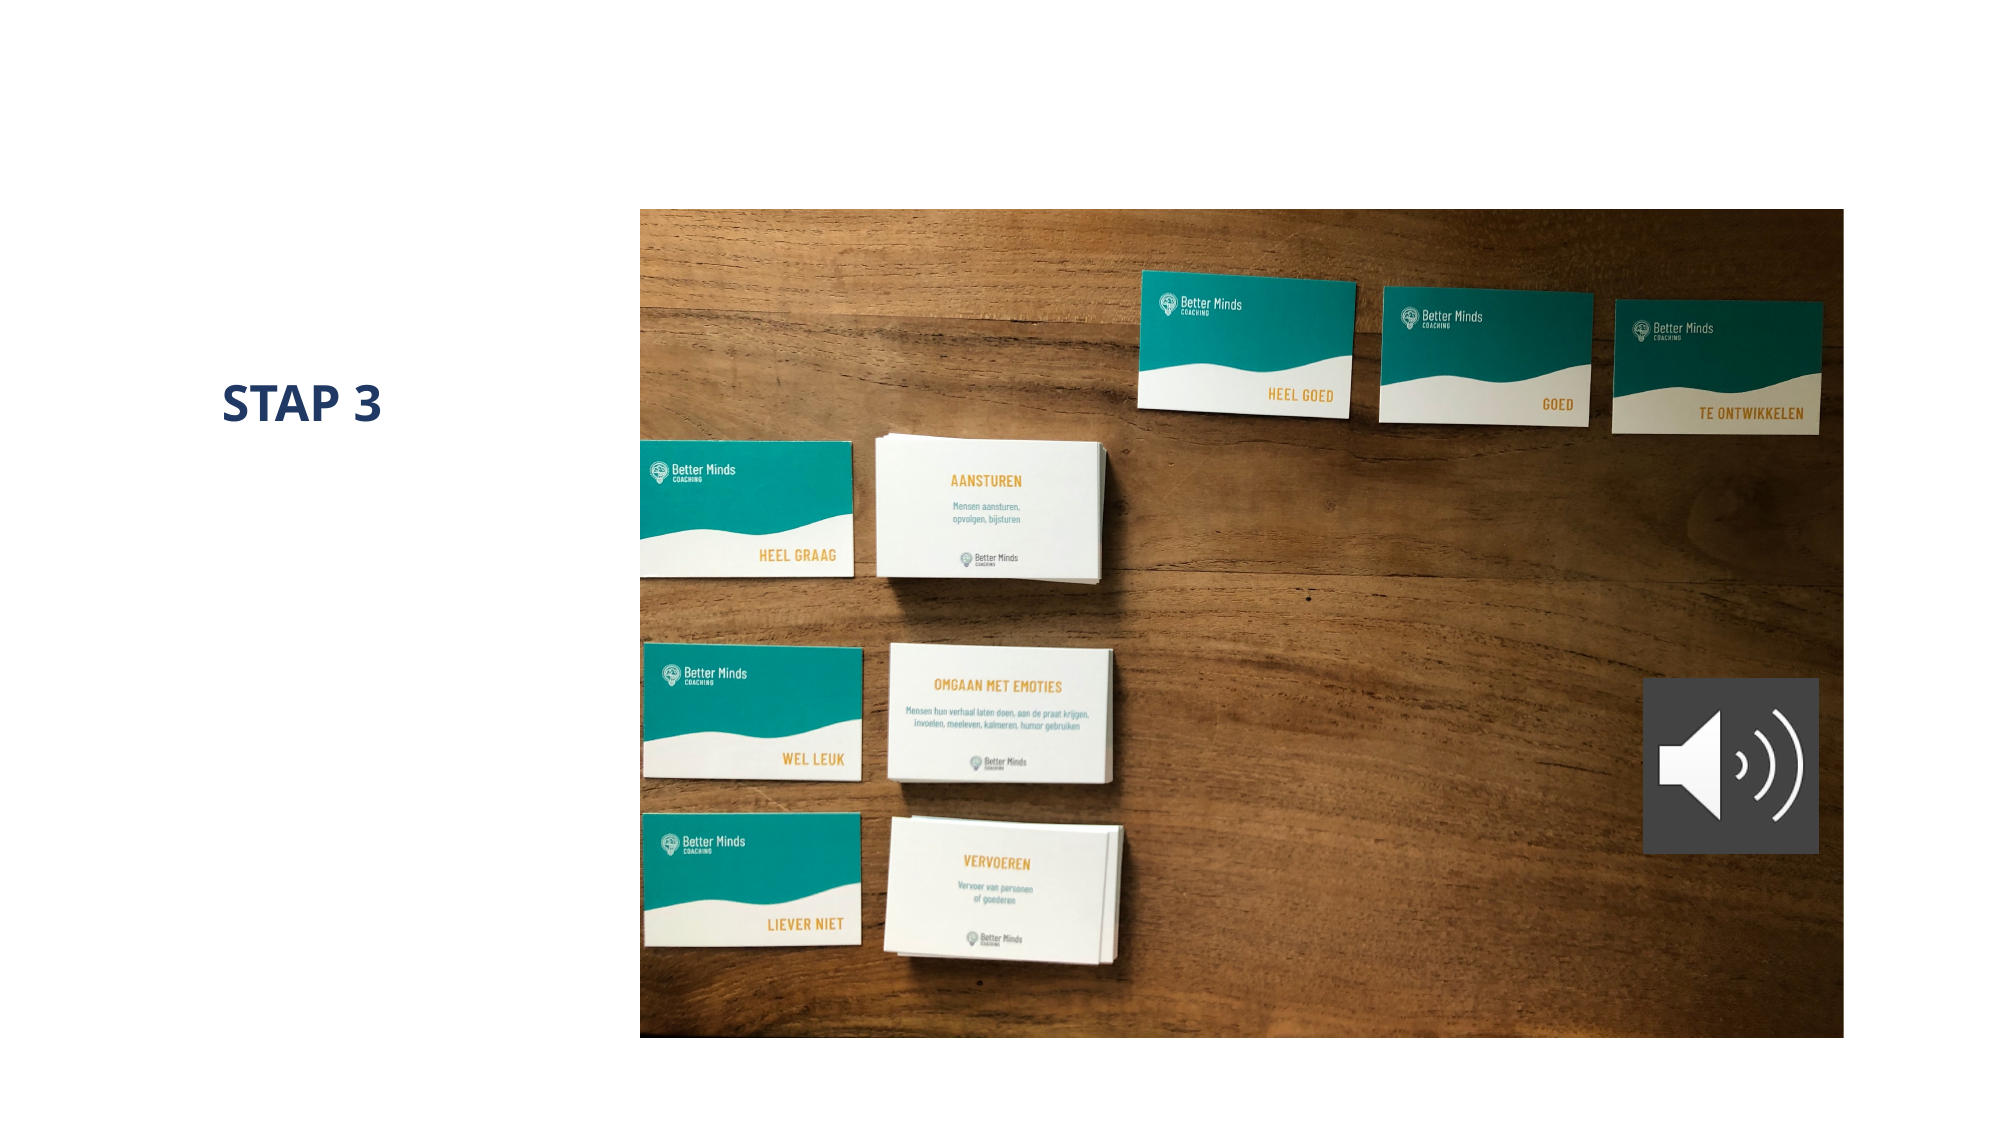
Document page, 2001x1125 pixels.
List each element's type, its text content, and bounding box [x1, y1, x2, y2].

text_box STAP 3 [221, 359, 604, 432]
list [640, 209, 1844, 1038]
picture [1642, 676, 1821, 855]
